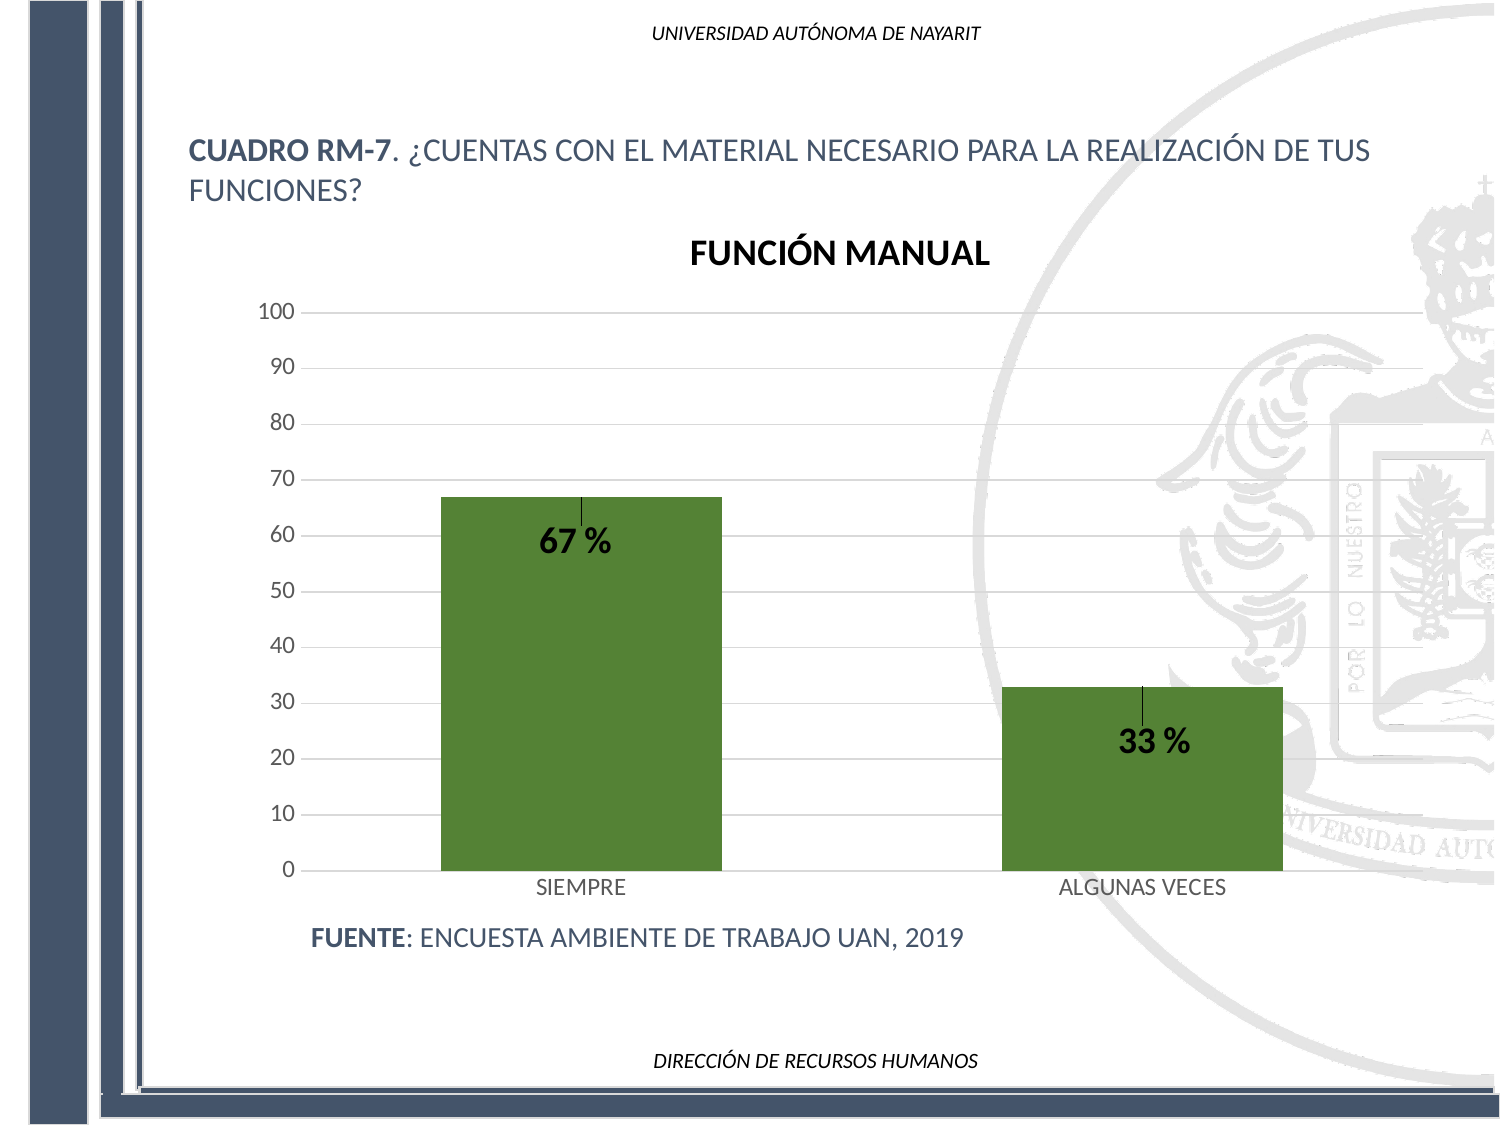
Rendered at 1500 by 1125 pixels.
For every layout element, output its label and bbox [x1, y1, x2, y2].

text_box [29, 0, 1500, 1125]
chart [232, 203, 1448, 917]
